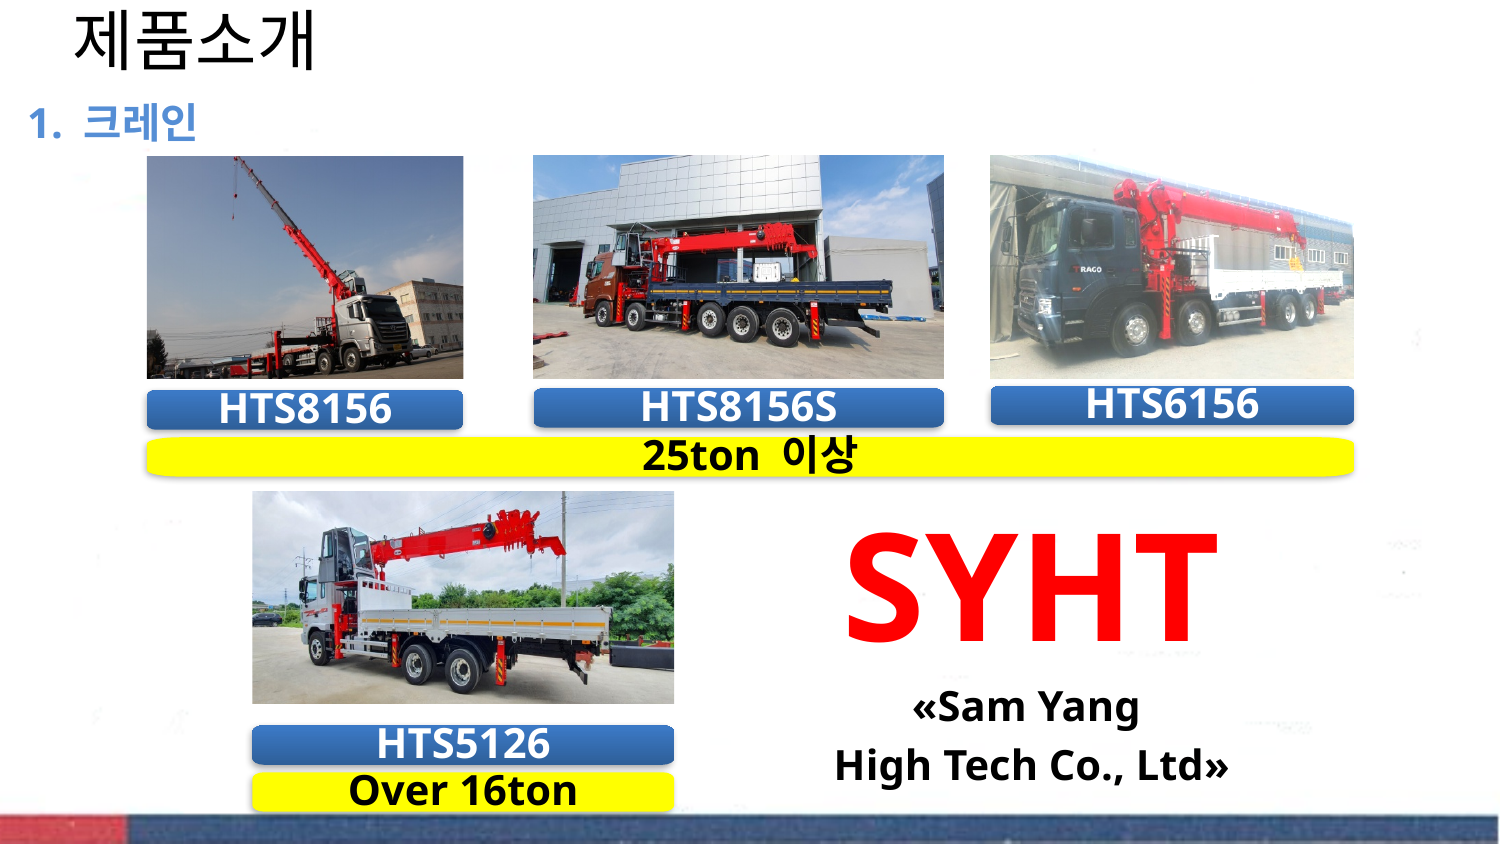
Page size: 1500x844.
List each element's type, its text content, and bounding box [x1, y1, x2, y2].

text_box HTS8156 [146, 390, 464, 430]
text_box Over 16ton [252, 772, 675, 812]
title 제품소개 [0, 8, 396, 68]
text_box HTS5126 [252, 725, 675, 765]
text_box 1. 크레인 [12, 86, 282, 156]
text_box HTS6156 [990, 388, 1354, 426]
picture [0, 0, 1500, 844]
text_box SYHT «Sam Yang High Tech Co., Ltd» [756, 484, 1308, 789]
text_box 25ton 이상 [146, 437, 1354, 477]
text_box HTS8156S [533, 388, 944, 428]
